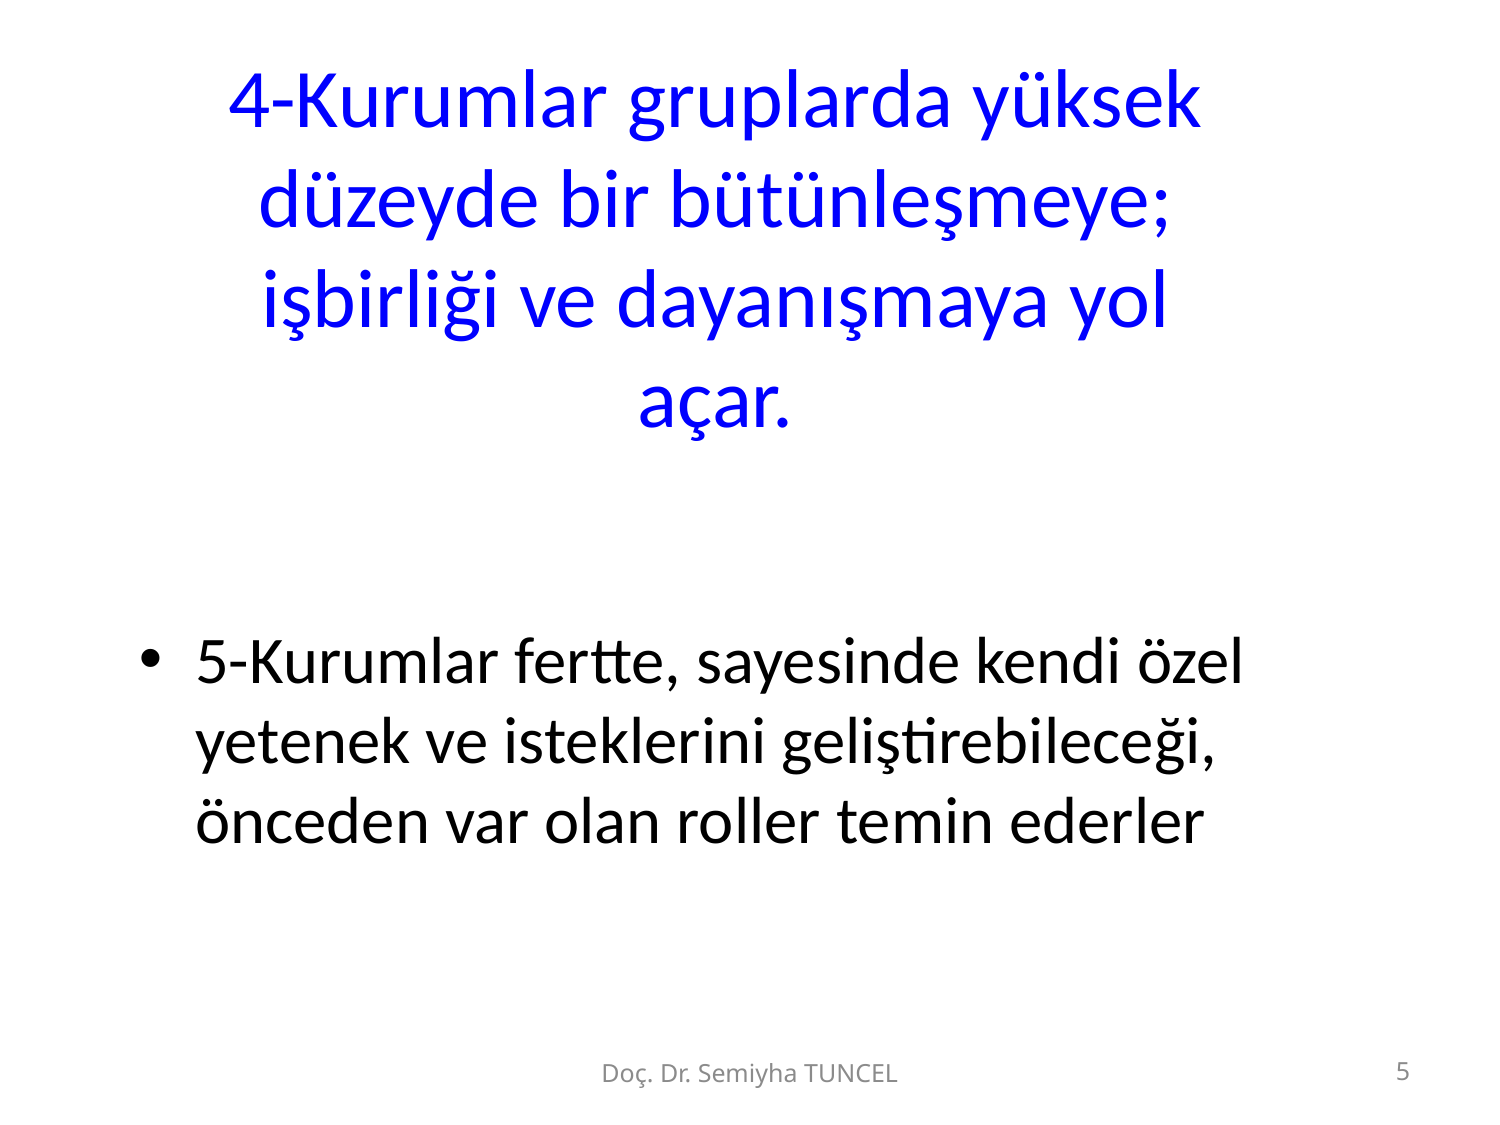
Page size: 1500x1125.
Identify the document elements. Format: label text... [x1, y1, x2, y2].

footer Doç. Dr. Semiyha TUNCEL [512, 1042, 988, 1103]
title 4-Kurumlar gruplarda yüksek düzeyde bir bütünleşmeye; işbirliği ve dayanışmaya yol açar. [112, 24, 1240, 563]
list 5-Kurumlar fertte, sayesinde kendi özel yetenek ve isteklerini geliştirebileceği, önceden var olan roller temin ederler [123, 609, 1387, 1125]
slide_number 5 [1074, 1042, 1425, 1103]
